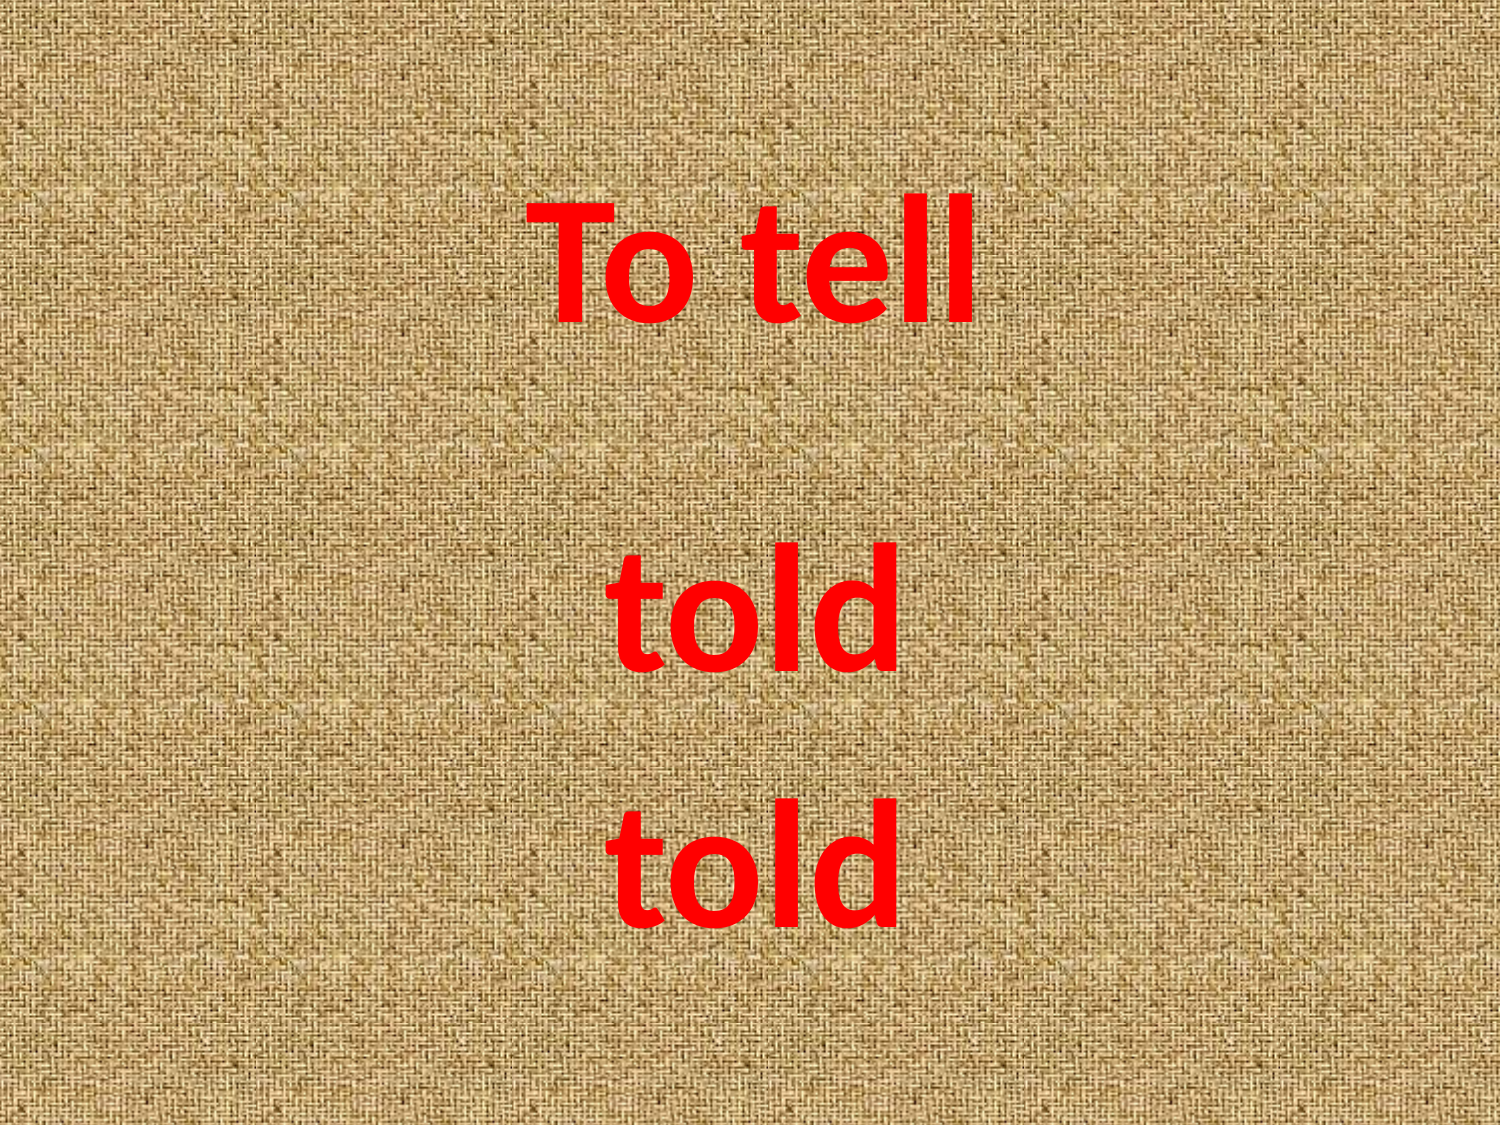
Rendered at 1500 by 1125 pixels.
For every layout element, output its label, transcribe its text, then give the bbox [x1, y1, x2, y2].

title To tell [117, 128, 1393, 370]
picture [0, 0, 1500, 1125]
subtitle told told [82, 480, 1430, 997]
